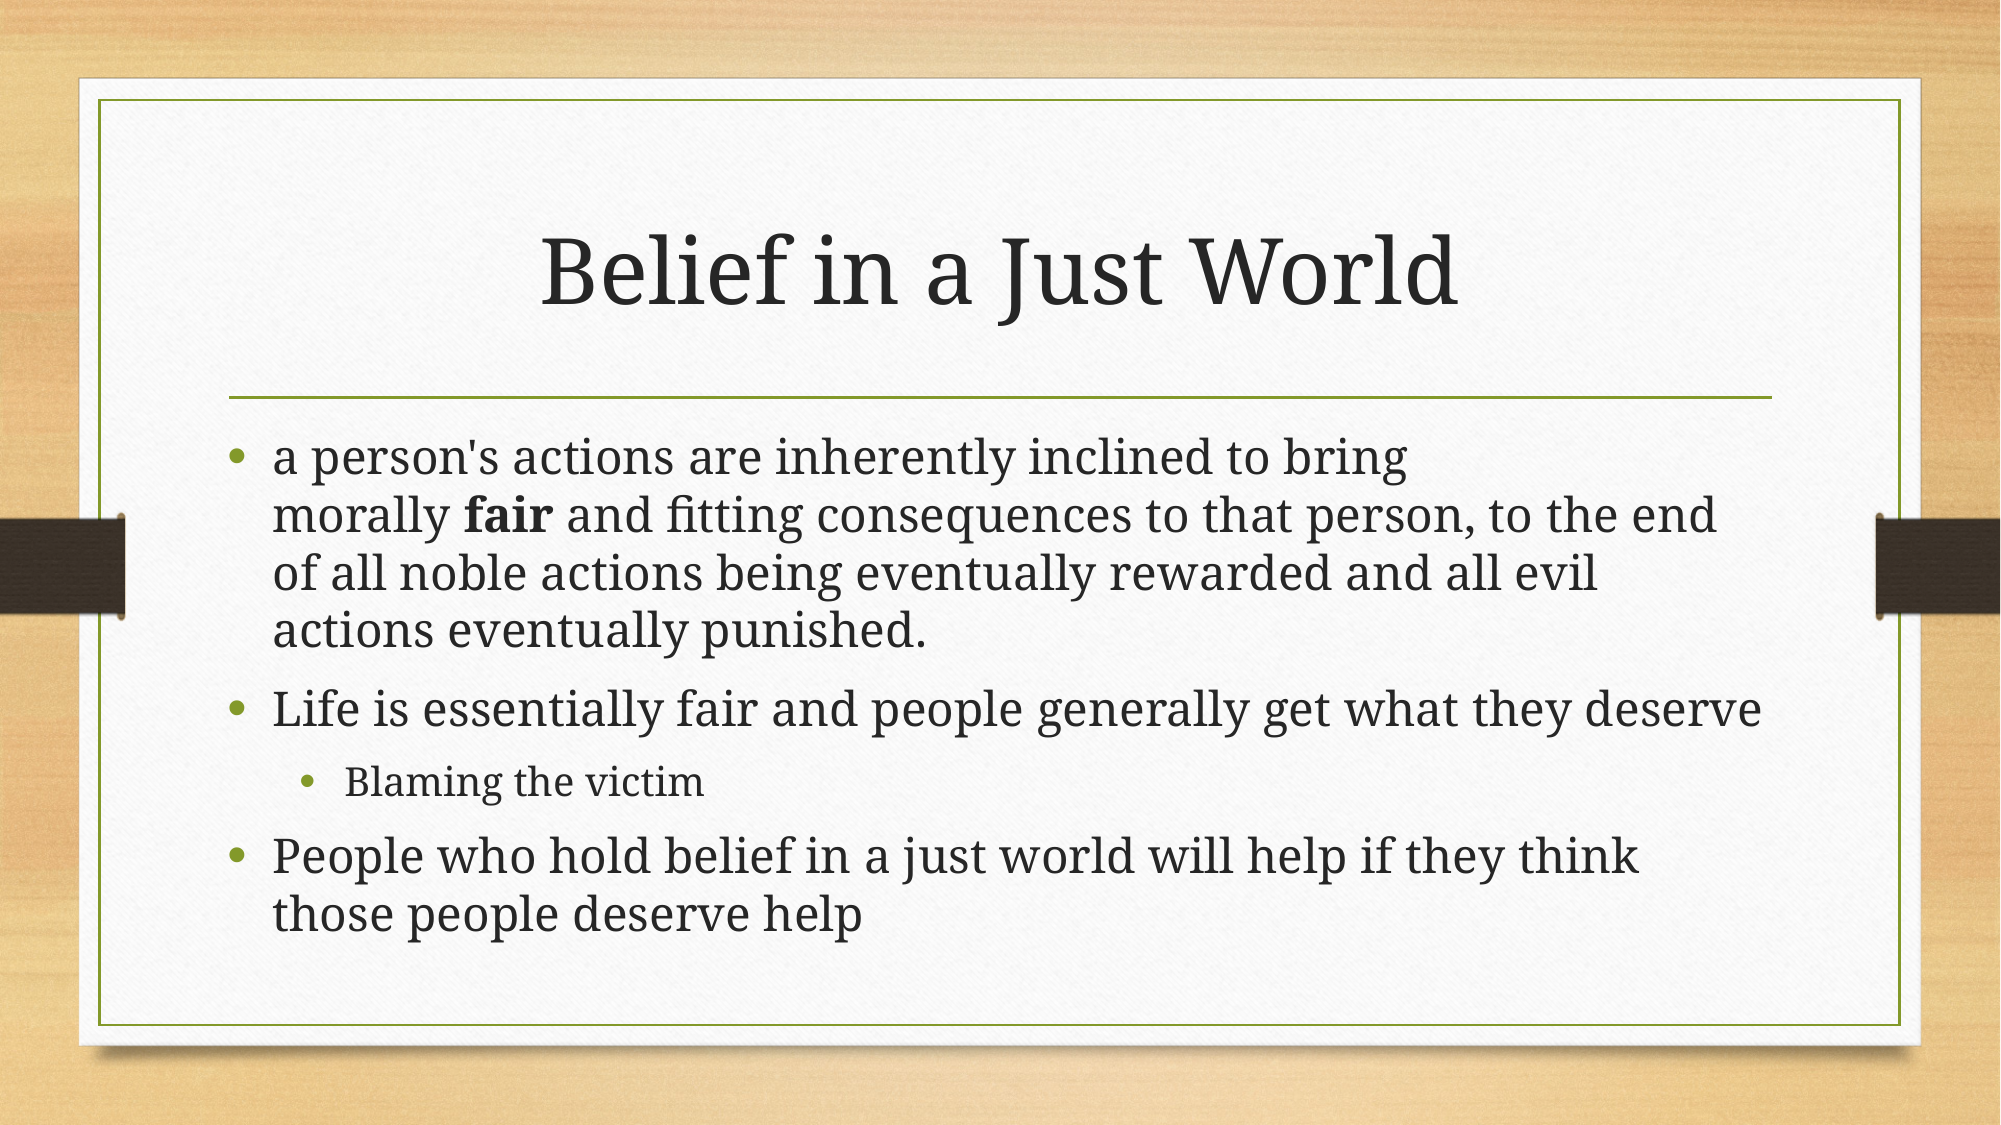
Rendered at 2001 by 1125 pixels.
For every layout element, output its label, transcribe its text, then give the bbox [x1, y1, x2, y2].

picture [0, 0, 2001, 1125]
list a person's actions are inherently inclined to bring morally fair and fitting consequences to that person, to the end of all noble actions being eventually rewarded and all evil actions eventually punished. Life is essentially fair and people generally get what they deserve Blaming the victim People who hold belief in a just world will help if they think those people deserve help [212, 419, 1788, 964]
title Belief in a Just World [212, 161, 1788, 375]
